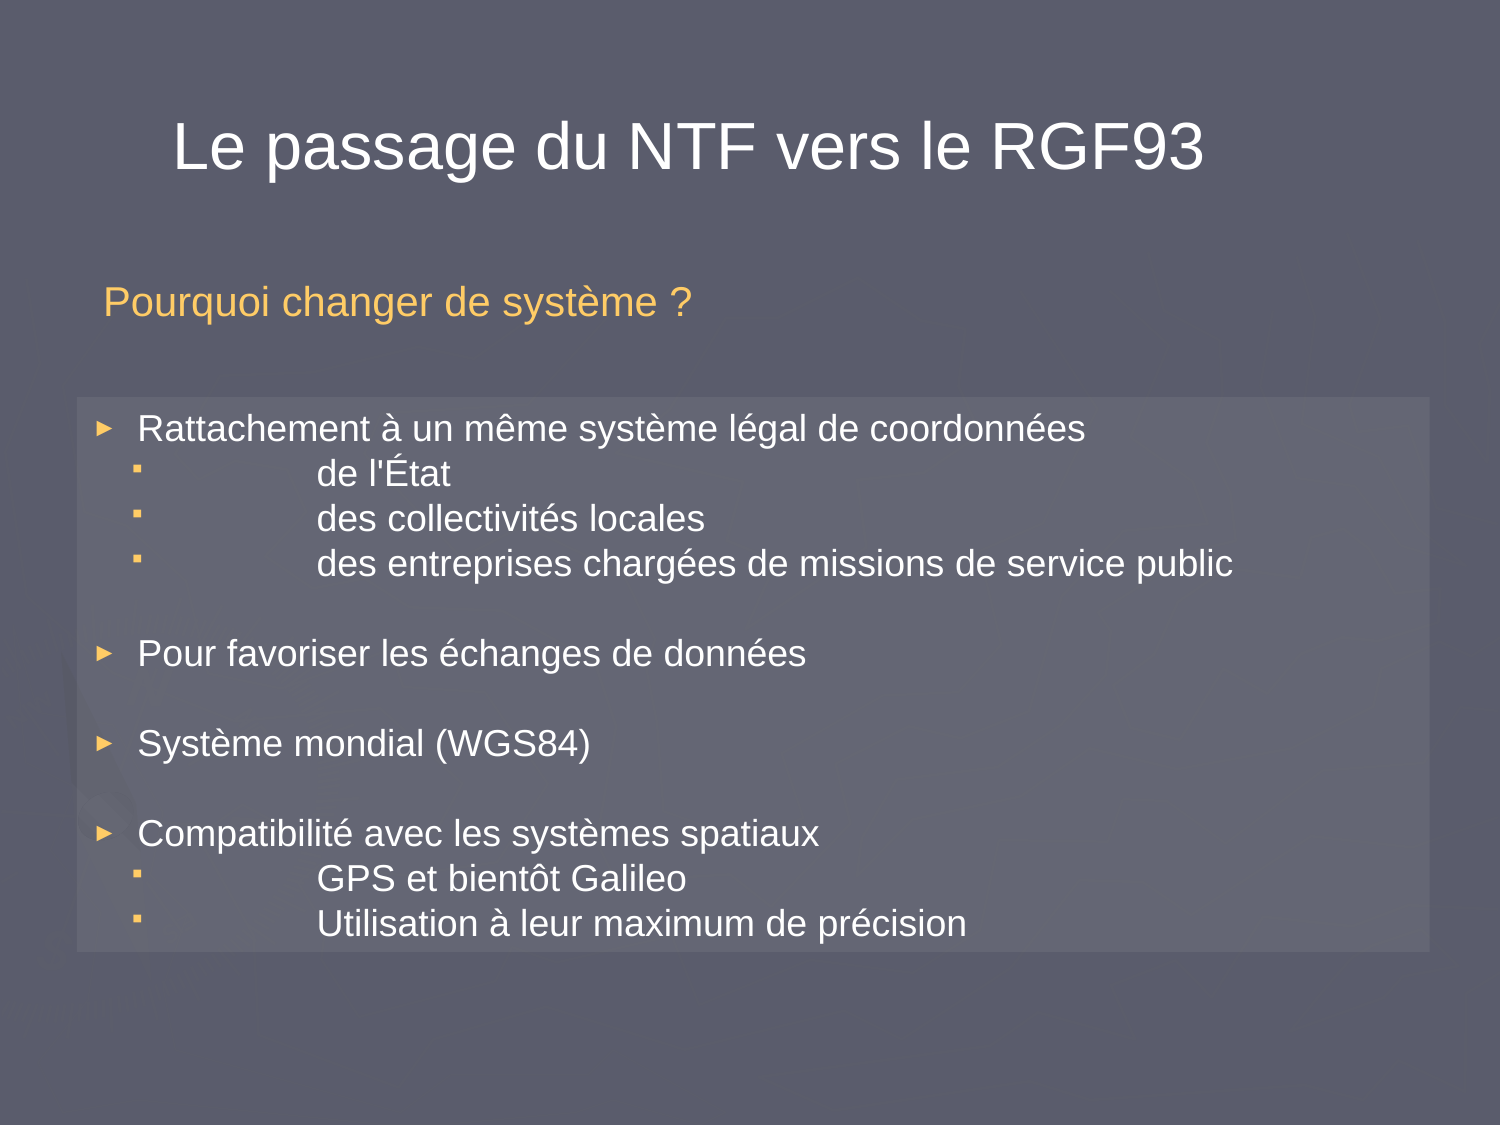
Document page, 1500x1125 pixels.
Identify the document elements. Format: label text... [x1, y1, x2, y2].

text_box Rattachement à un même système légal de coordonnées de l'État des collectivités locales des entreprises chargées de missions de service public Pour favoriser les échanges de données Système mondial (WGS84) Compatibilité avec les systèmes spatiaux GPS et bientôt Galileo Utilisation à leur maximum de précision [76, 397, 1430, 952]
text_box Pourquoi changer de système ? [88, 267, 892, 332]
title Le passage du NTF vers le RGF93 [1, 25, 1378, 261]
